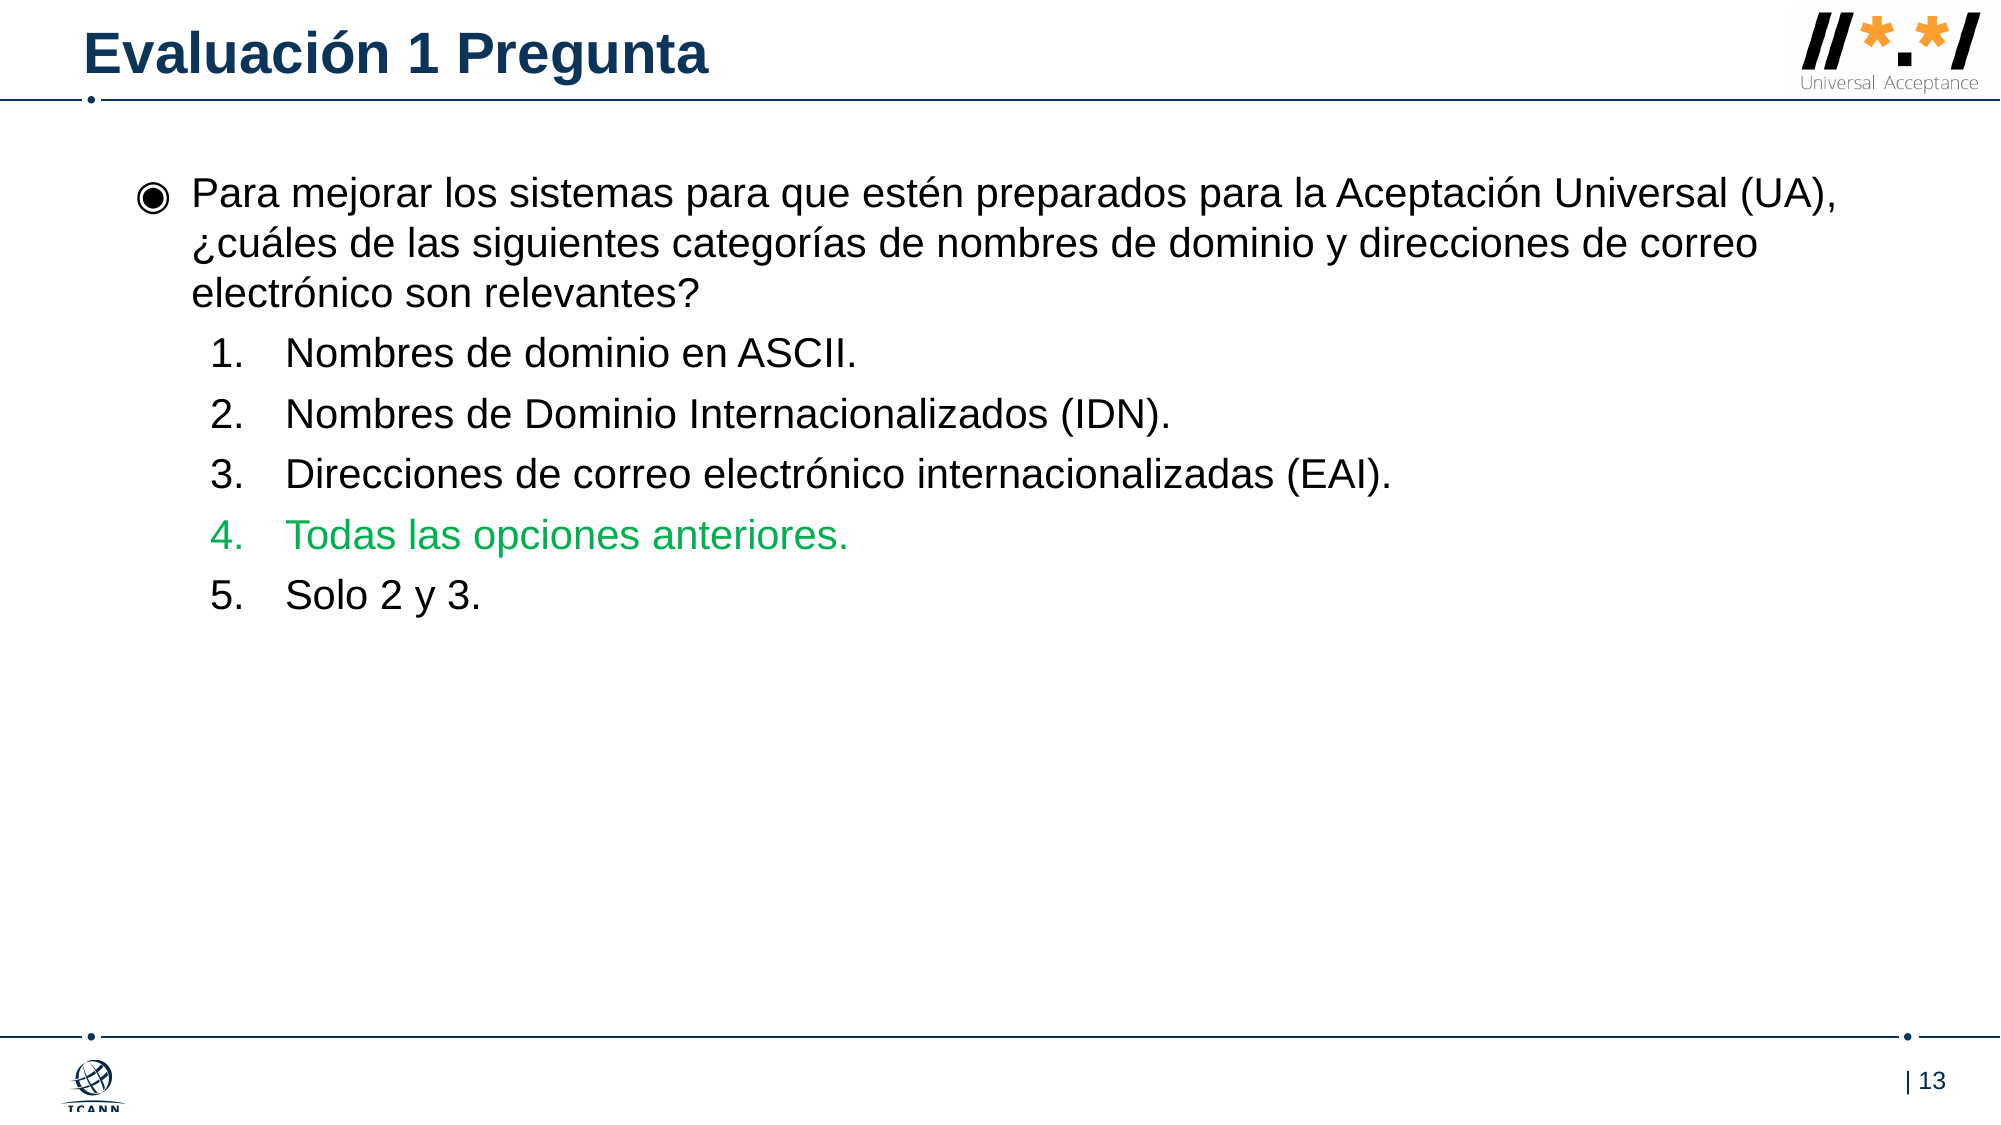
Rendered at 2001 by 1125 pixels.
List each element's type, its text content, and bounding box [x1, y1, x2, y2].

picture [60, 1060, 125, 1112]
title Evaluación 1 Pregunta [68, 7, 1784, 82]
list Para mejorar los sistemas para que estén preparados para la Aceptación Universal (UA), ¿cuáles de las siguientes categorías de nombres de dominio y direcciones de correo electrónico son relevantes? Nombres de dominio en ASCII. Nombres de Dominio Internacionalizados (IDN). Direcciones de correo electrónico internacionalizadas (EAI). Todas las opciones anteriores. Solo 2 y 3. [135, 165, 1865, 1050]
picture [1788, 5, 1993, 99]
